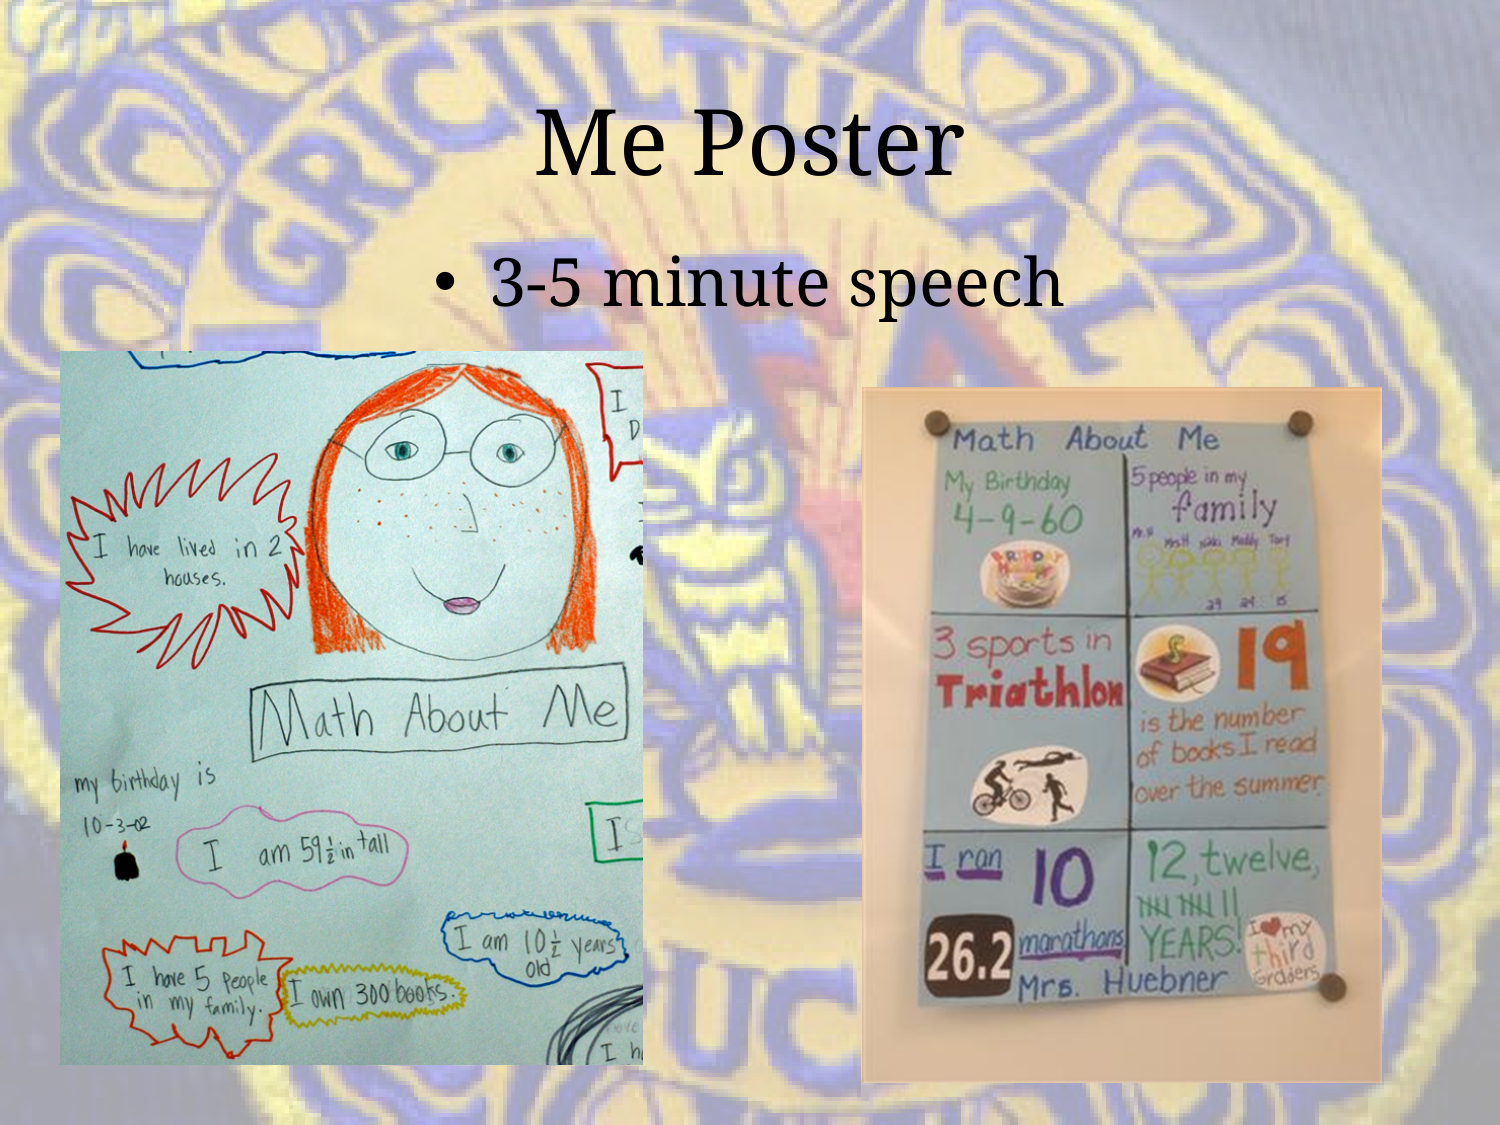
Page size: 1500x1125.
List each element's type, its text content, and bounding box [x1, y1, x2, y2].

picture [862, 387, 1382, 1083]
list 3-5 minute speech [75, 232, 1425, 1005]
title Me Poster [75, 45, 1425, 232]
picture [60, 351, 643, 1066]
